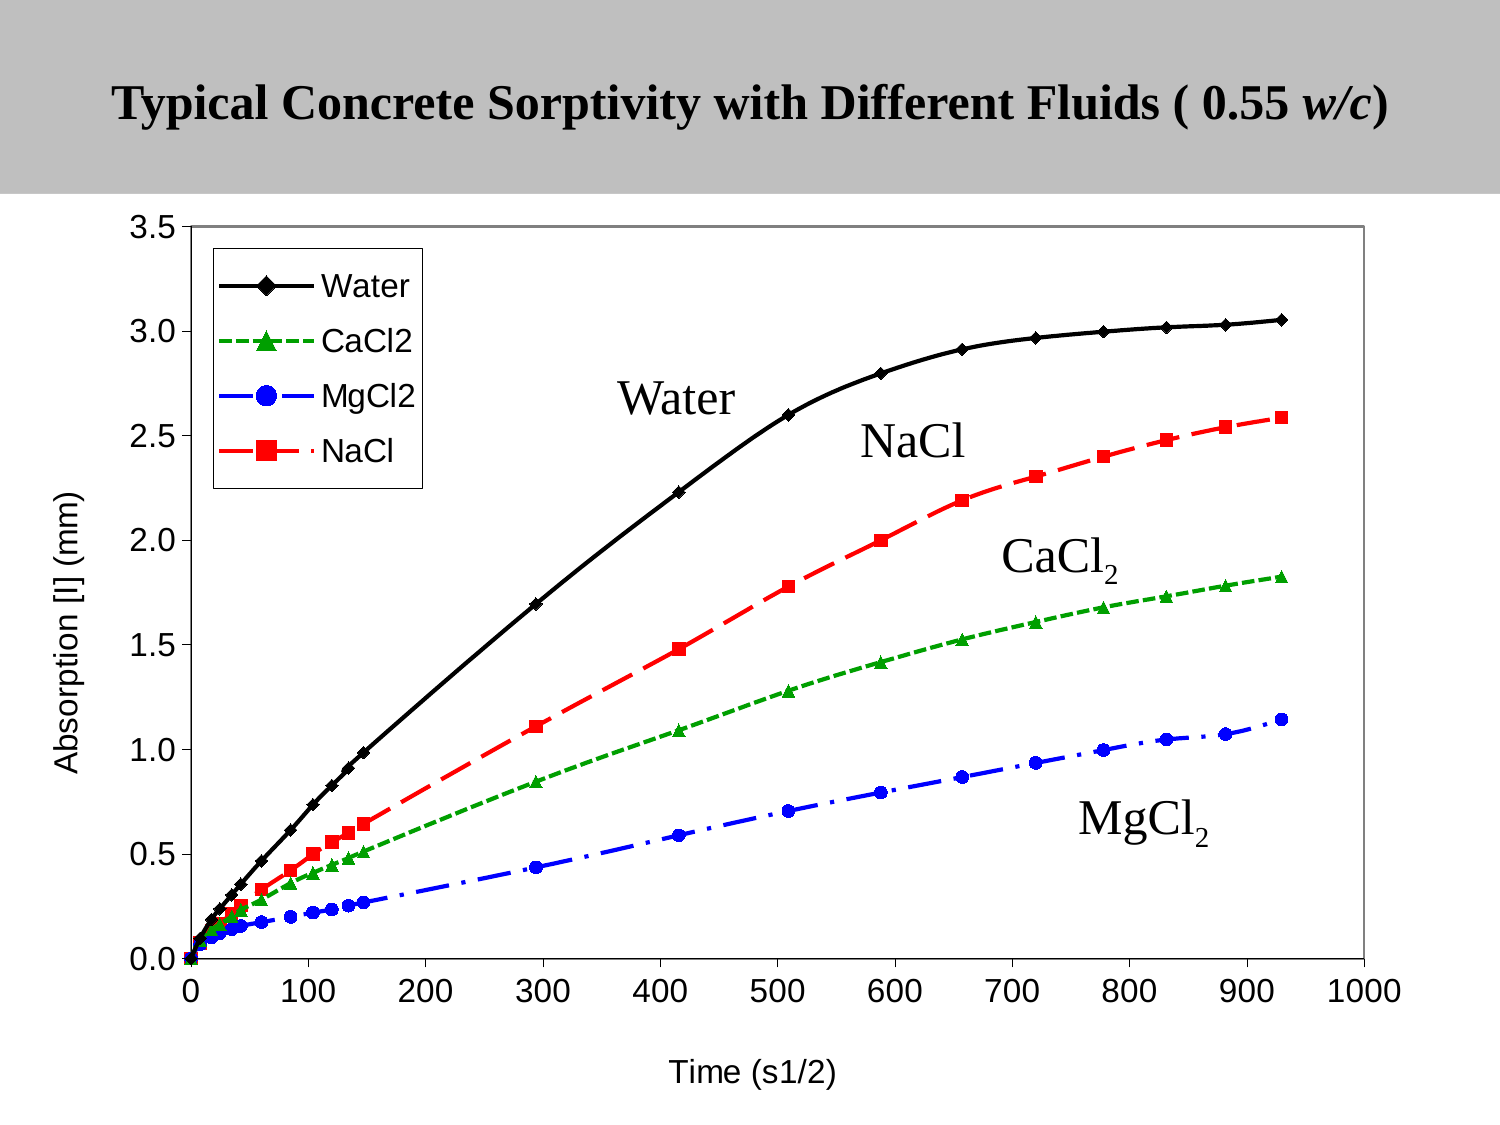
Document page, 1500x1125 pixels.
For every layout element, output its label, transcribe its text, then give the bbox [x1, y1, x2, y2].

text_box [0, 0, 1500, 193]
chart [0, 193, 1500, 1125]
title Typical Concrete Sorptivity with Different Fluids ( 0.55 w/c) [31, 37, 1469, 162]
